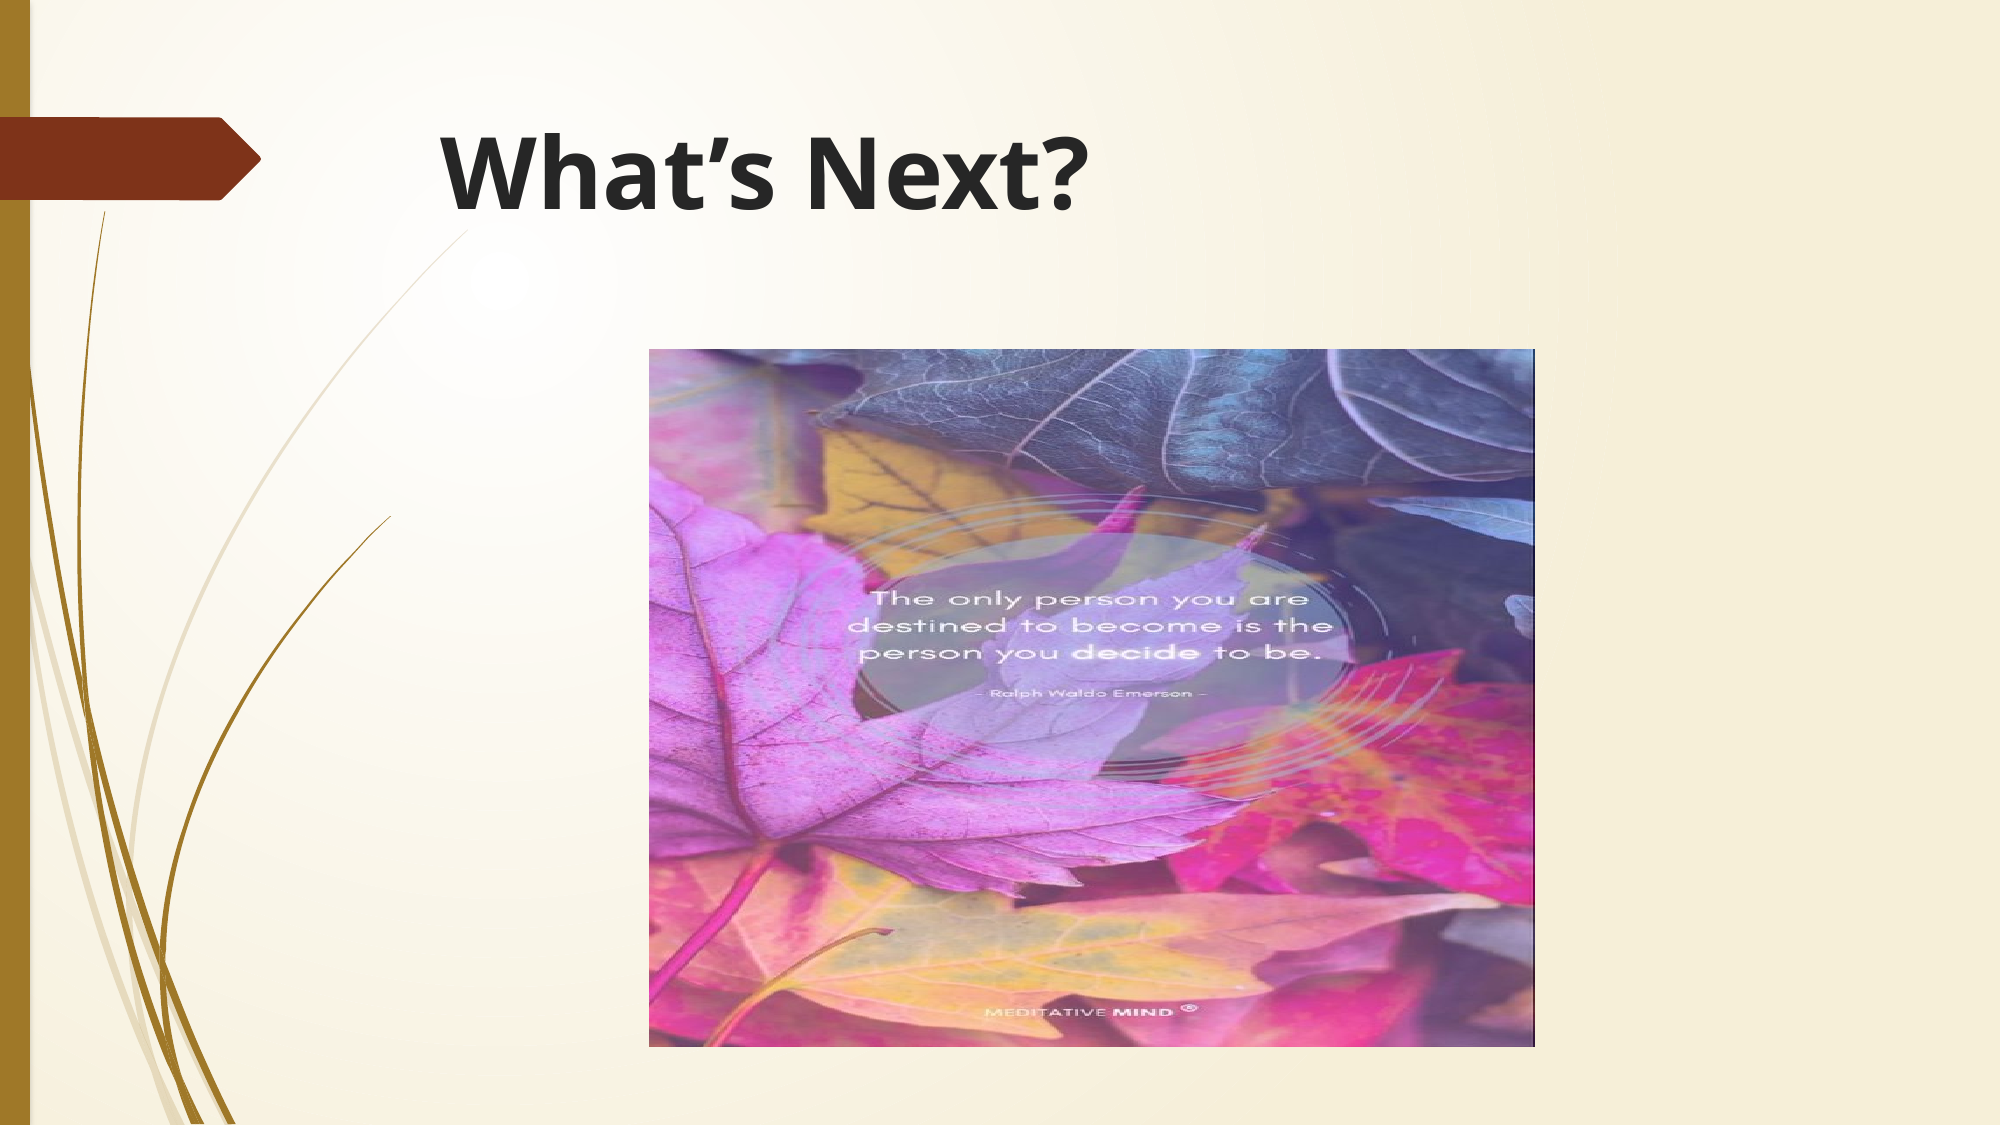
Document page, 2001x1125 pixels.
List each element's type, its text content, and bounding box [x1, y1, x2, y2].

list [649, 349, 1536, 1048]
title What’s Next? [425, 102, 1888, 313]
